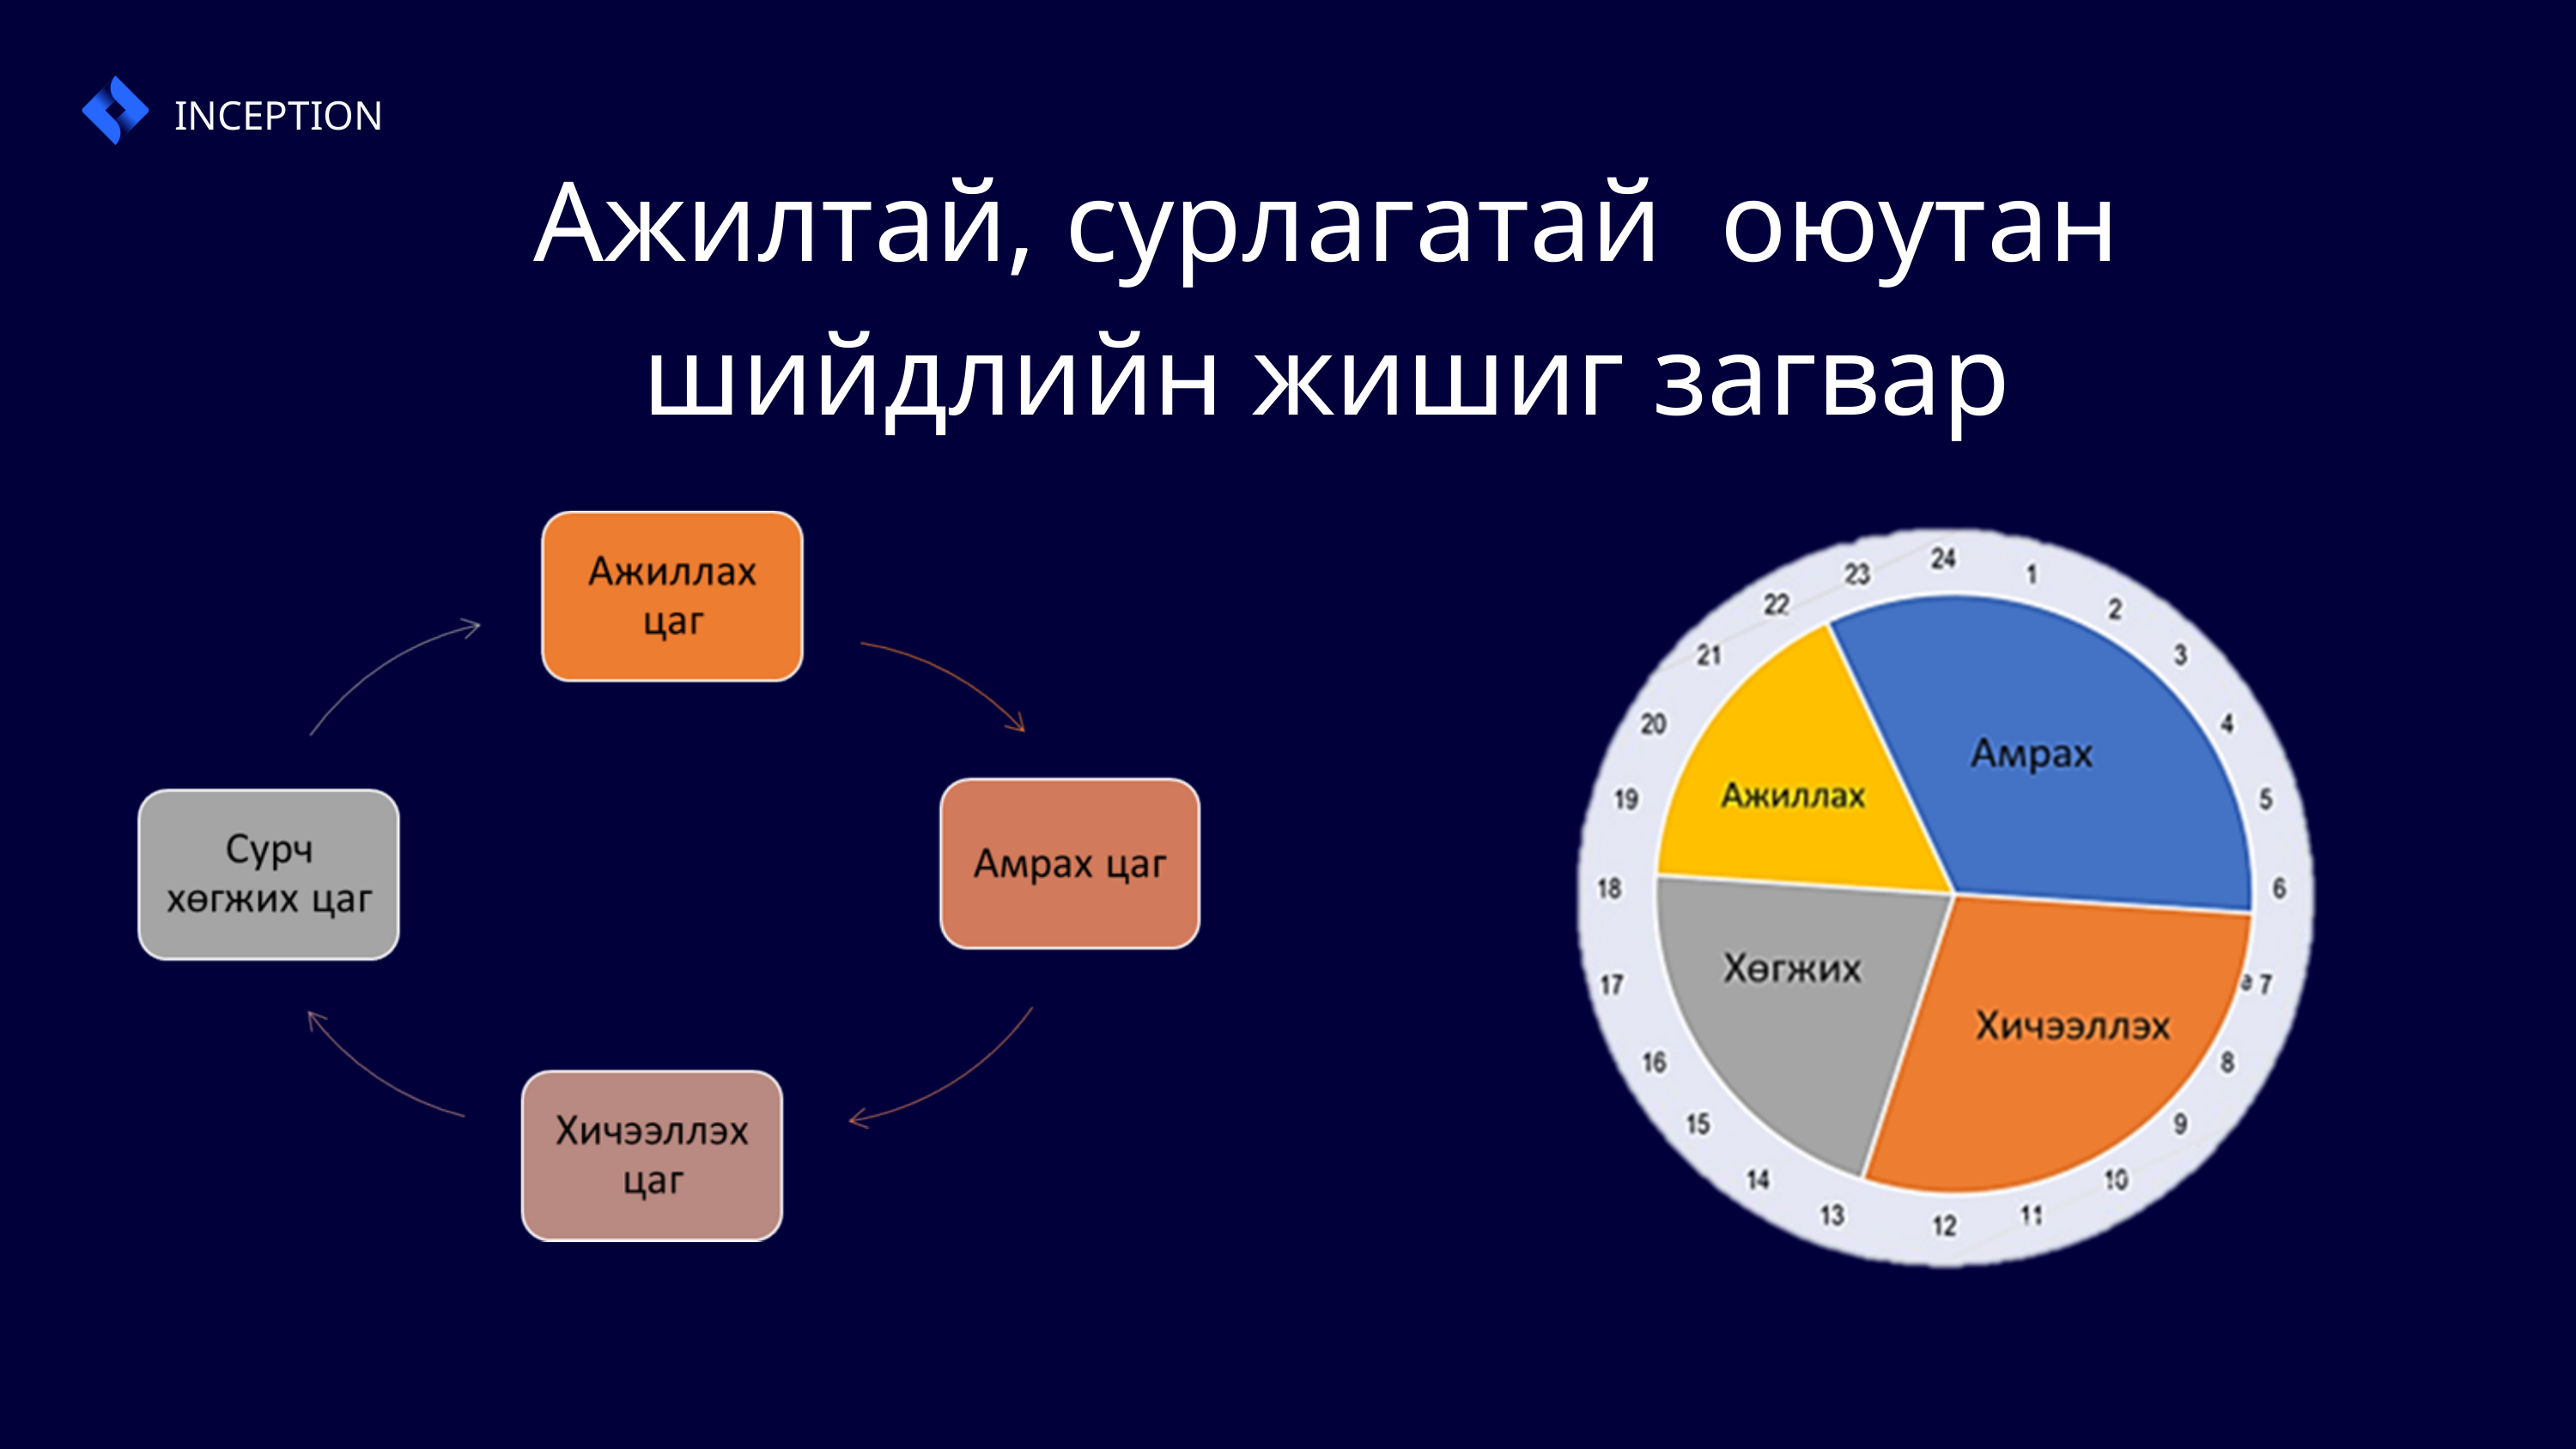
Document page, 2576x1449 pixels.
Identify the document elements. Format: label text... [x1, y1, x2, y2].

text_box [920, 110, 2576, 1449]
text_box [42, 511, 920, 1242]
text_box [82, 76, 632, 145]
text_box Ажилтай, сурлагатай оюутан шийдлийн жишиг загвар [279, 128, 2374, 438]
